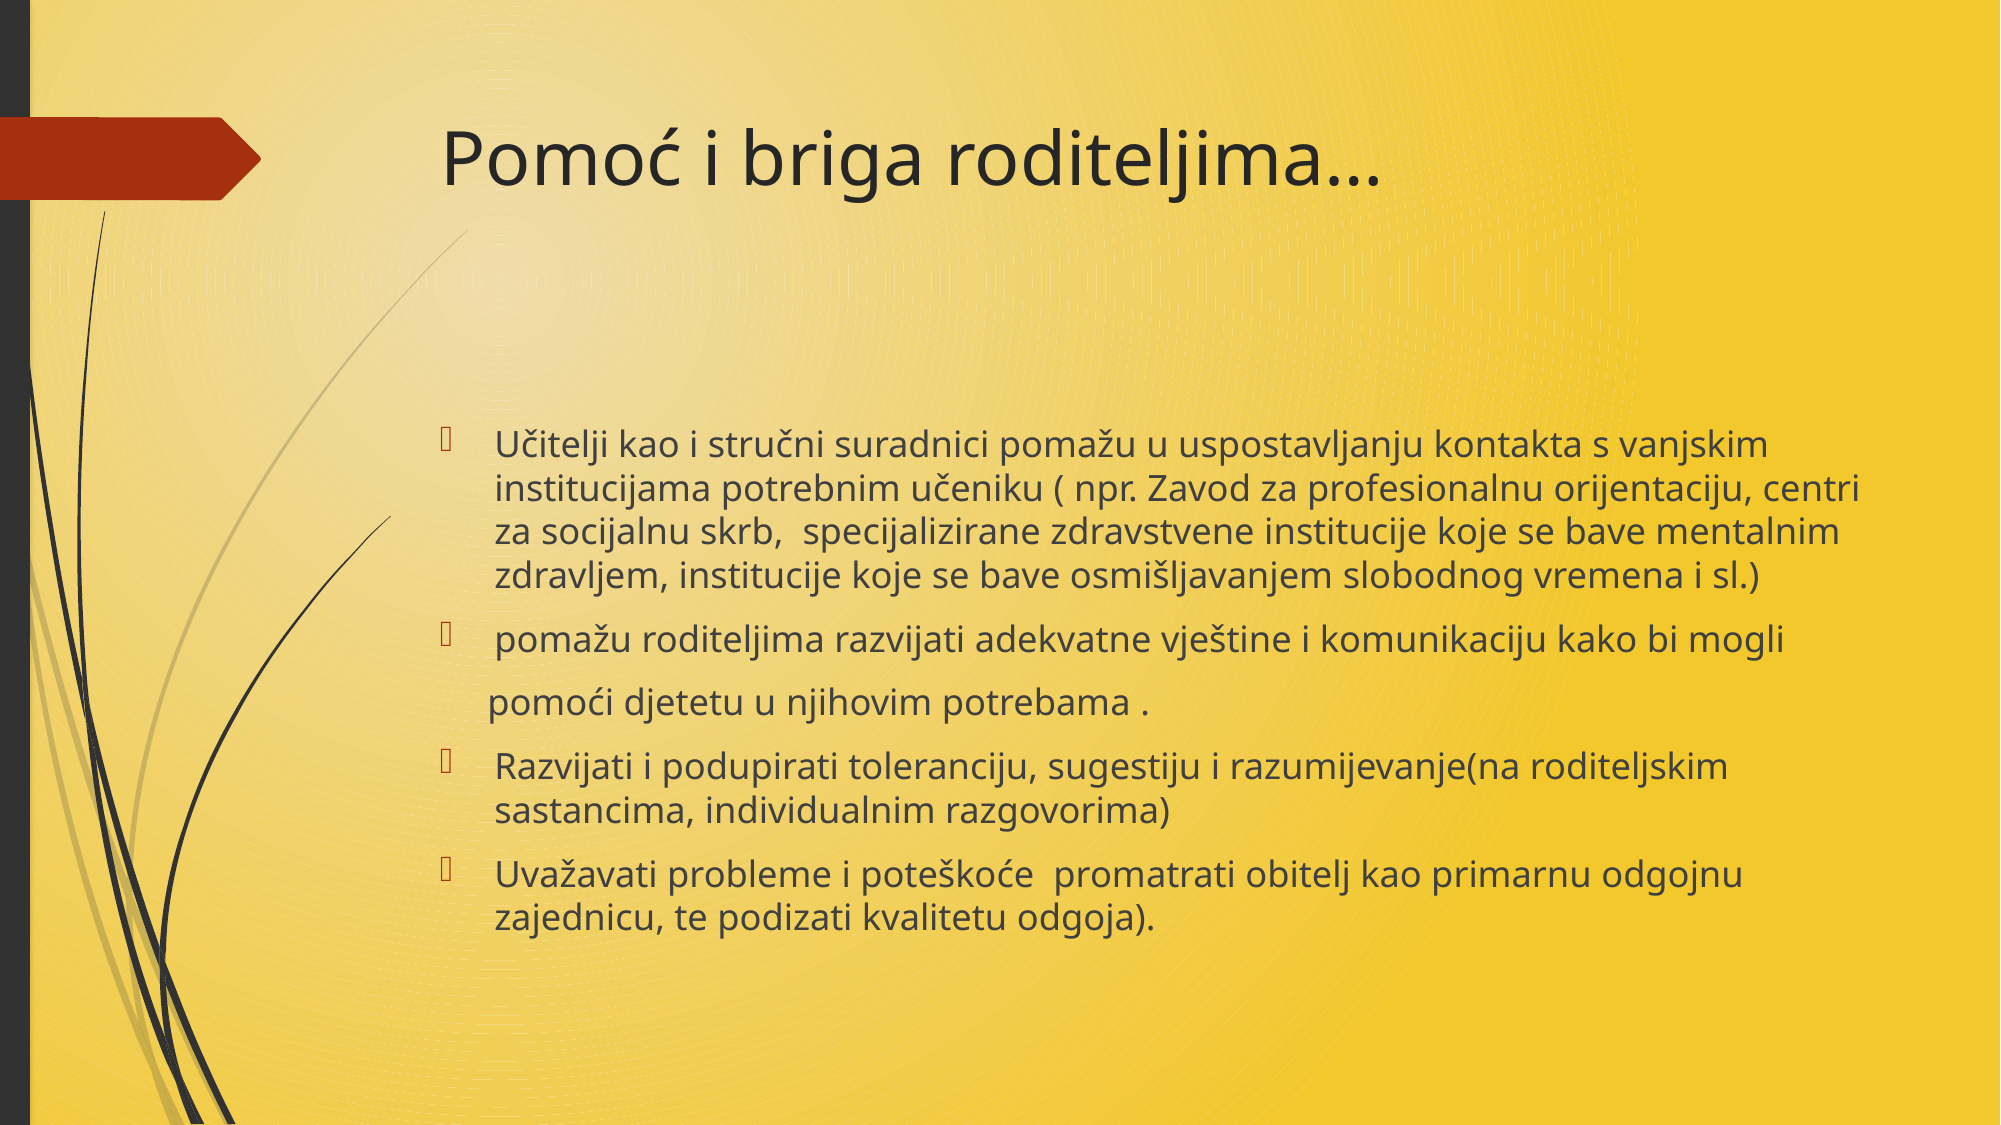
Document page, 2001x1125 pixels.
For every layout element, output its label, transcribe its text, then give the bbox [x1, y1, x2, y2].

title Pomoć i briga roditeljima… [425, 102, 1888, 313]
list Učitelji kao i stručni suradnici pomažu u uspostavljanju kontakta s vanjskim institucijama potrebnim učeniku ( npr. Zavod za profesionalnu orijentaciju, centri za socijalnu skrb, specijalizirane zdravstvene institucije koje se bave mentalnim zdravljem, institucije koje se bave osmišljavanjem slobodnog vremena i sl.) pomažu roditeljima razvijati adekvatne vještine i komunikaciju kako bi mogli pomoći djetetu u njihovim potrebama . Razvijati i podupirati toleranciju, sugestiju i razumijevanje(na roditeljskim sastancima, individualnim razgovorima) Uvažavati probleme i poteškoće promatrati obitelj kao primarnu odgojnu zajednicu, te podizati kvalitetu odgoja). [424, 350, 1888, 970]
